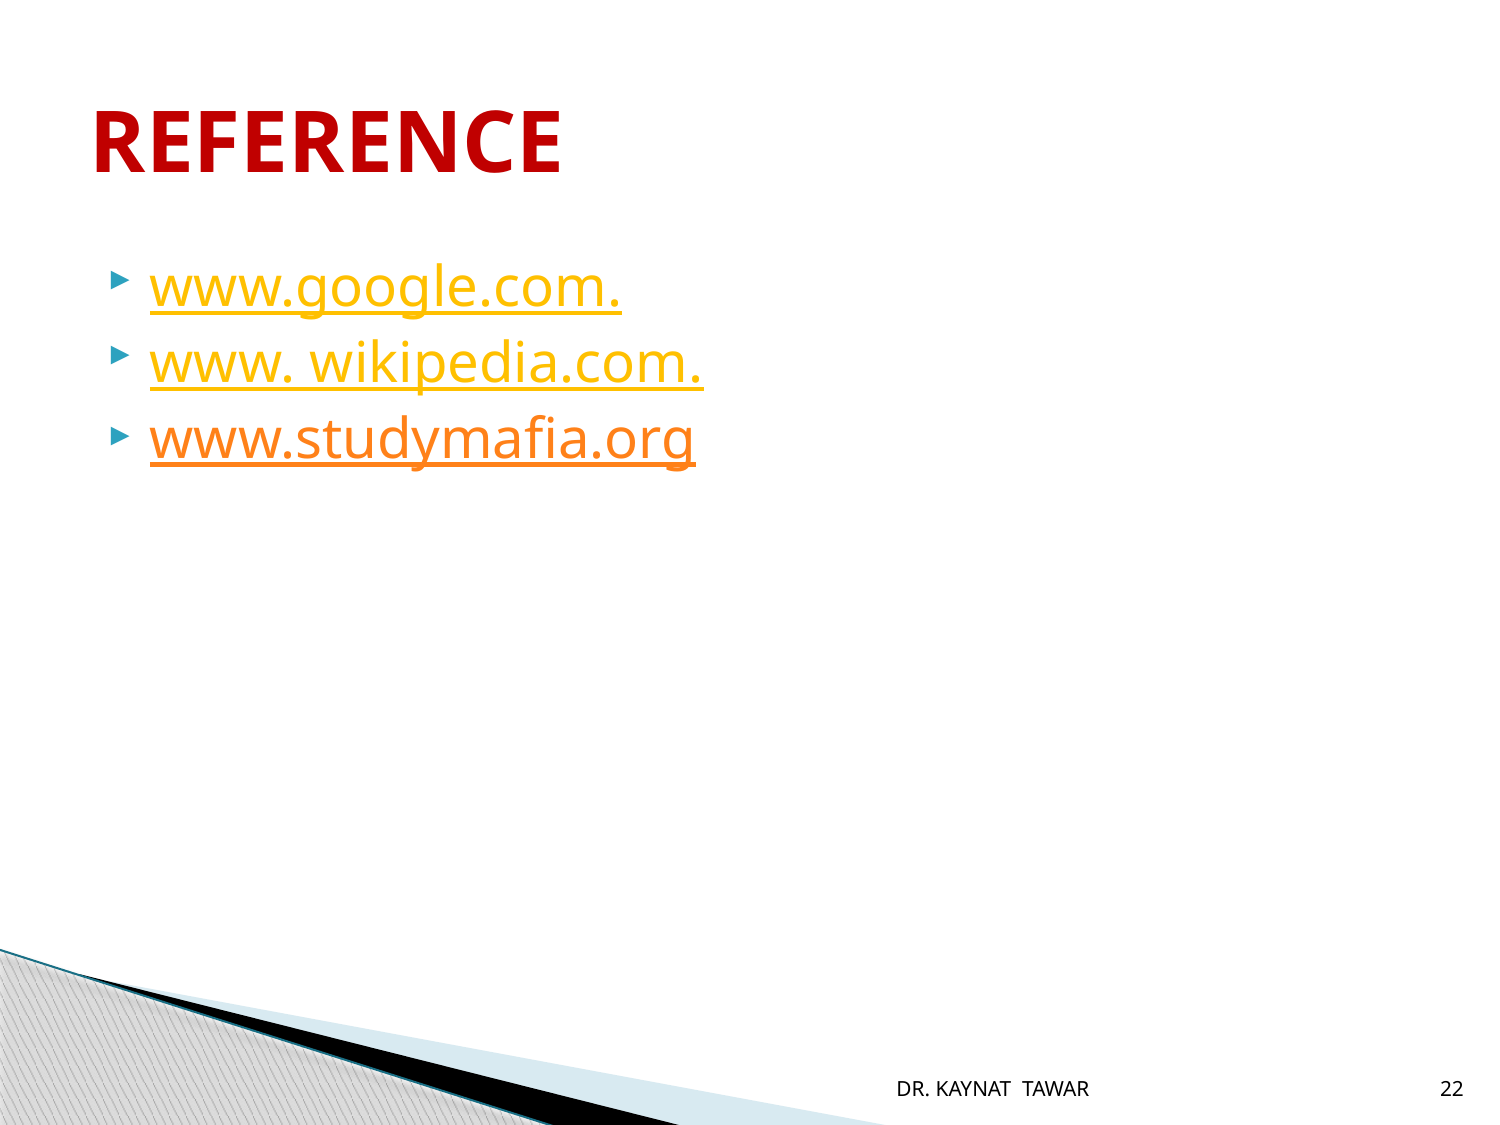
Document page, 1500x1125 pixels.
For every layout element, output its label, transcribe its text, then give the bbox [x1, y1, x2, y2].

slide_number 22 [1418, 1051, 1479, 1112]
footer DR. KAYNAT TAWAR [718, 1051, 1105, 1112]
list www.google.com. www. wikipedia.com. www.studymafia.org [75, 243, 1425, 986]
title REFERENCE [75, 45, 1425, 233]
